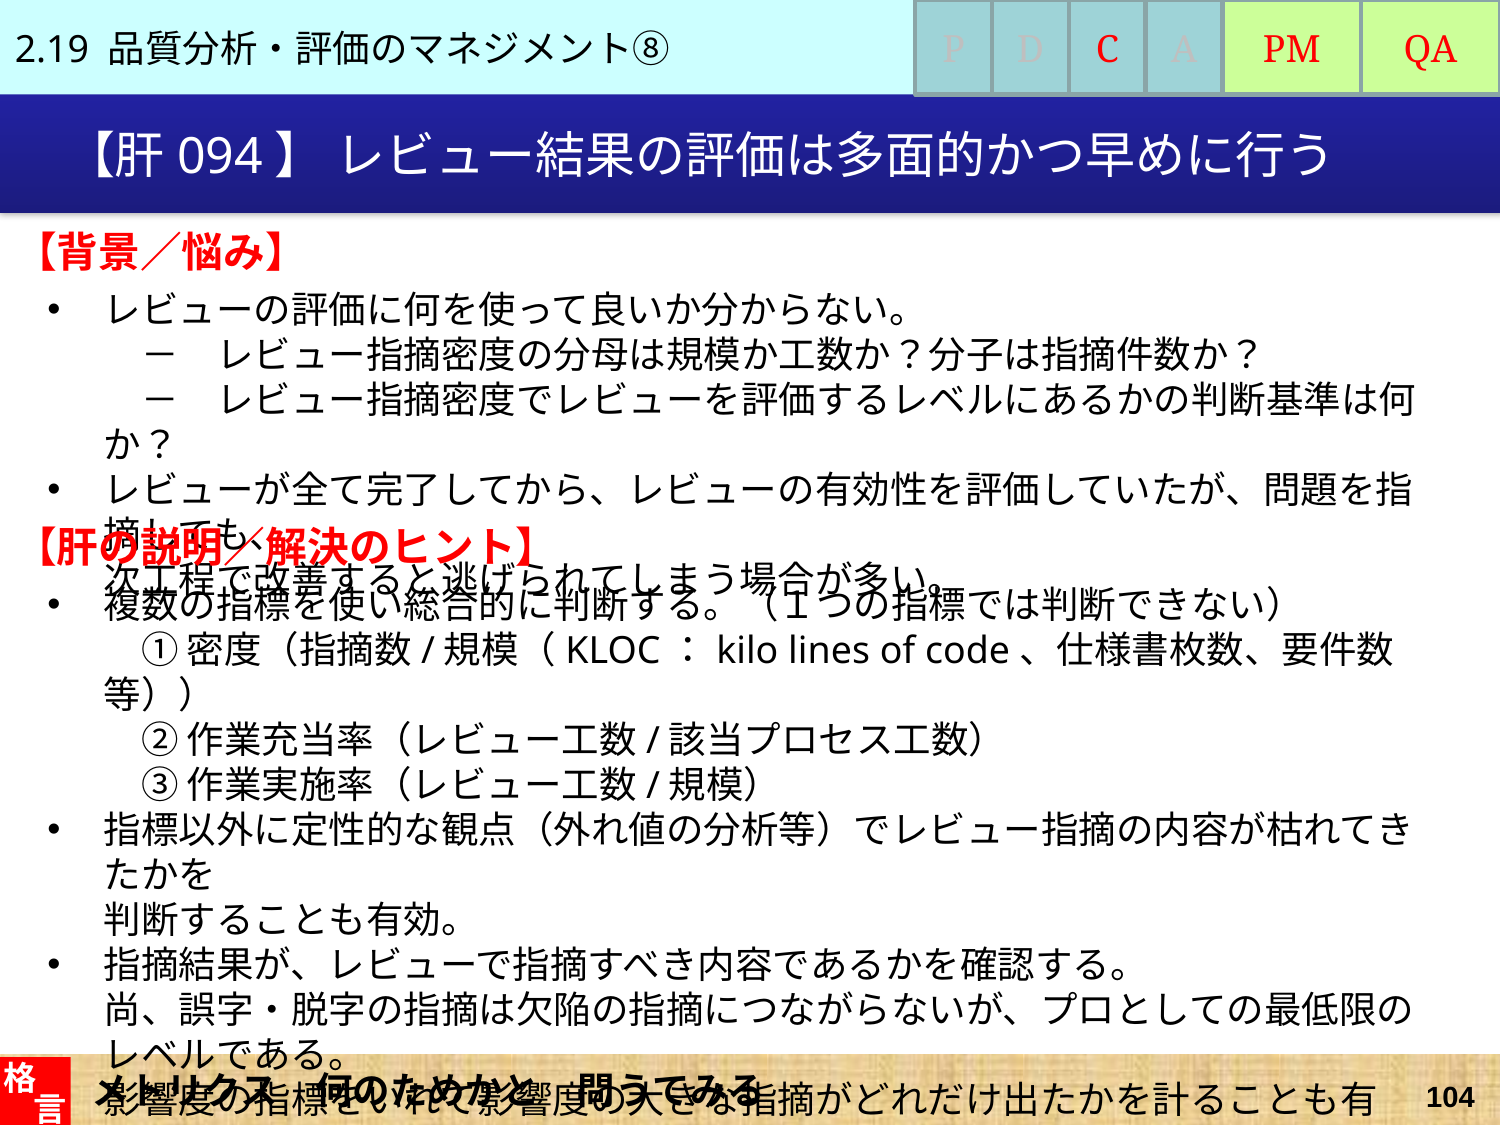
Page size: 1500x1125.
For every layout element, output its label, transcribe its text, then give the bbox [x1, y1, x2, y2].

list 【背景／悩み】 レビューの評価に何を使って良いか分からない。 － レビュー指摘密度の分母は規模か工数か？分子は指摘件数か？ － レビュー指摘密度でレビューを評価するレベルにあるかの判断基準は何か？ レビューが全て完了してから、レビューの有効性を評価していたが、問題を指摘しても、 次工程で改善すると逃げられてしまう場合が多い。 [0, 218, 1500, 513]
text_box 2.19 品質分析・評価のマネジメント⑧ [0, 0, 913, 95]
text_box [915, 0, 1500, 95]
text_box メトリクス 何のためかと 問うてみる [72, 1057, 1500, 1125]
slide_number 104 [1139, 1070, 1490, 1115]
title 【肝094】 レビュー結果の評価は多面的かつ早めに行う [0, 95, 1500, 213]
text_box 【肝の説明／解決のヒント】 複数の指標を使い総合的に判断する。（１つの指標では判断できない） ① 密度（指摘数/規模（KLOC：kilo lines of code、仕様書枚数、要件数等）） ② 作業充当率（レビュー工数/該当プロセス工数） ③ 作業実施率（レビュー工数/規模） 指標以外に定性的な観点（外れ値の分析等）でレビュー指摘の内容が枯れてきたかを 判断することも有効。 指摘結果が、レビューで指摘すべき内容であるかを確認する。 尚、誤字・脱字の指摘は欠陥の指摘につながらないが、プロとしての最低限のレベルである。 影響度の指標をいれて影響度の大きな指摘がどれだけ出たかを計ることも有効。 レビューの途中でも、レビューの終わった部分から記録を提示してもらうようにする。 [0, 513, 1500, 1057]
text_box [0, 1056, 72, 1125]
